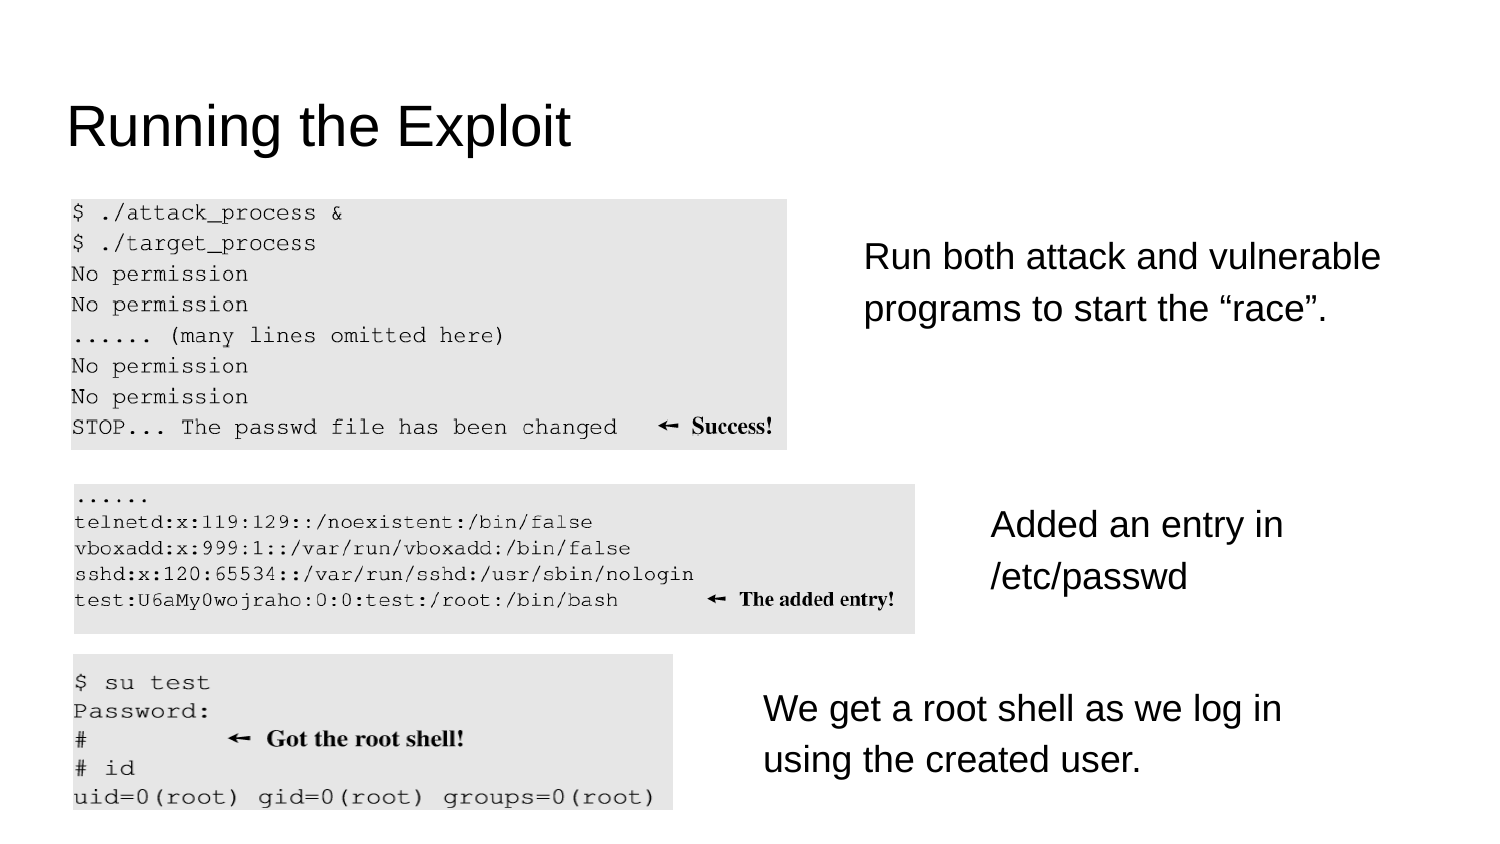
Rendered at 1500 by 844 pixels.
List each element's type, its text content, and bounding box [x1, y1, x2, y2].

title Running the Exploit [51, 72, 1449, 167]
picture [72, 478, 915, 634]
text_box Run both attack and vulnerable programs to start the “race”. [791, 210, 1424, 387]
list Added an entry in /etc/passwd [917, 478, 1405, 625]
picture [72, 654, 674, 810]
picture [65, 198, 787, 450]
text_box We get a root shell as we log in using the created user. [678, 661, 1348, 802]
